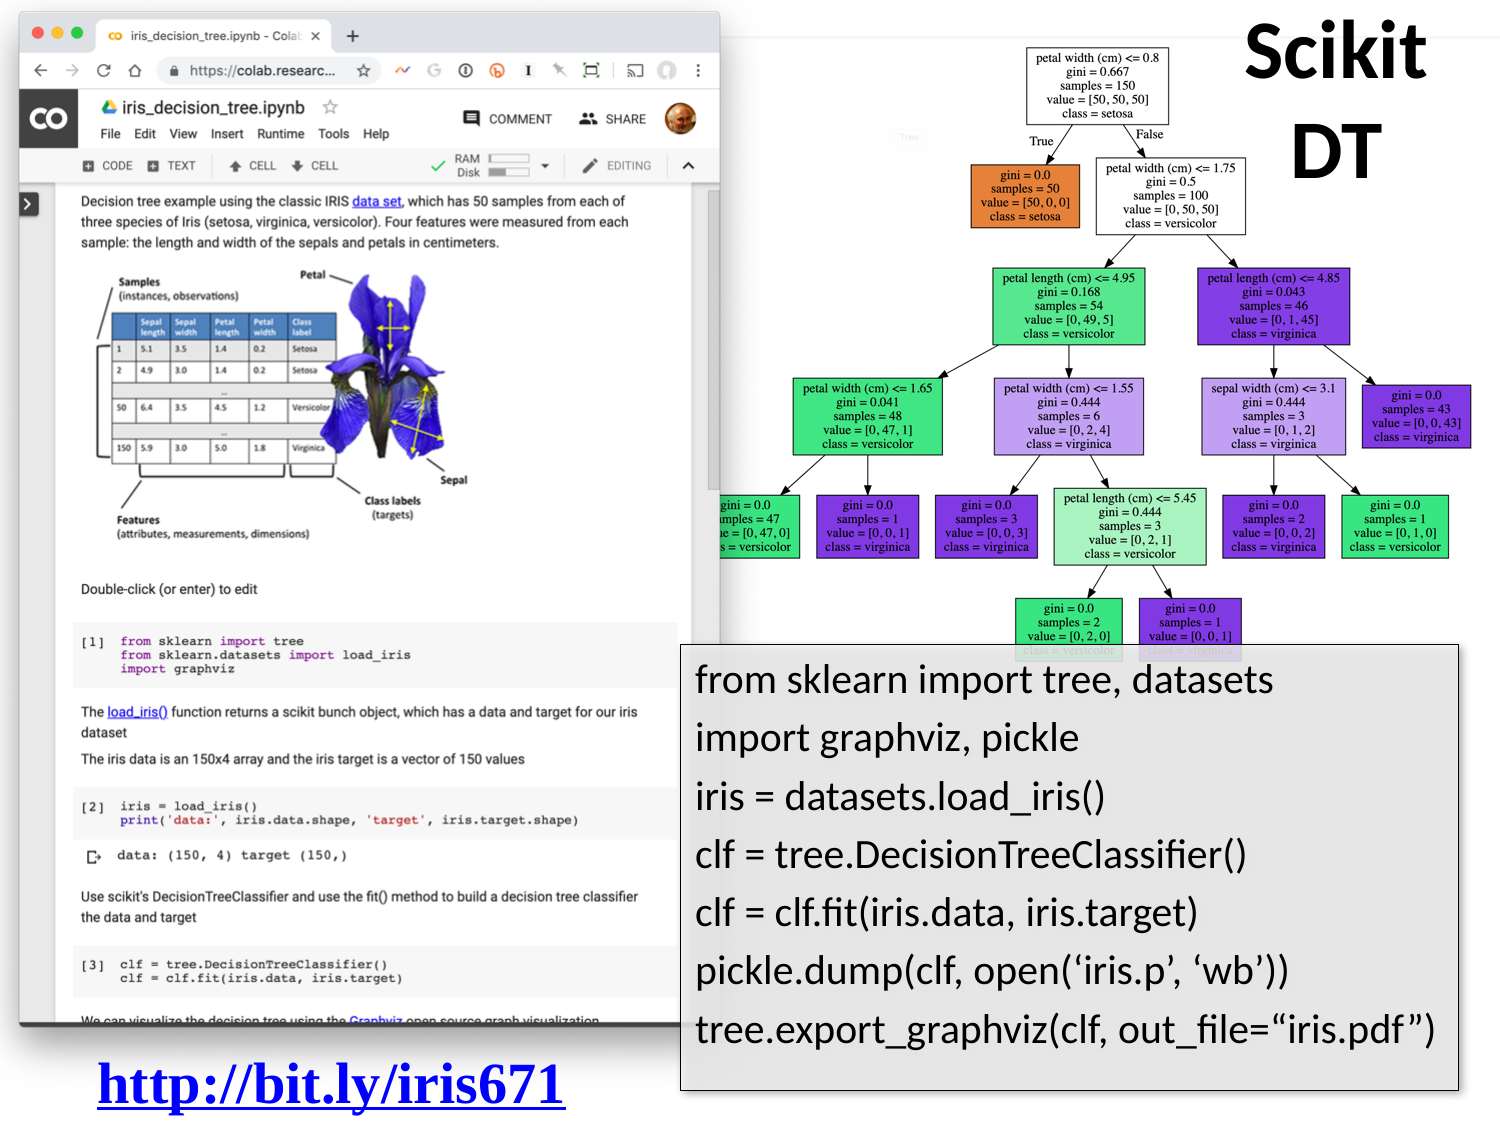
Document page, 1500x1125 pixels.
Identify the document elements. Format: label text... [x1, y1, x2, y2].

picture [0, 0, 1500, 1101]
text_box http://bit.ly/iris671 [24, 1110, 639, 1123]
title Scikit DT [1173, 1, 1499, 35]
list from sklearn import tree, datasets import graphviz, pickle iris = datasets.load_iris() clf = tree.DecisionTreeClassifier() clf = clf.fit(iris.data, iris.target) pickle.dump(clf, open(‘iris.p’, ‘wb’)) tree.export_graphviz(clf, out_file=“iris.pdf”) [779, 683, 1459, 1091]
